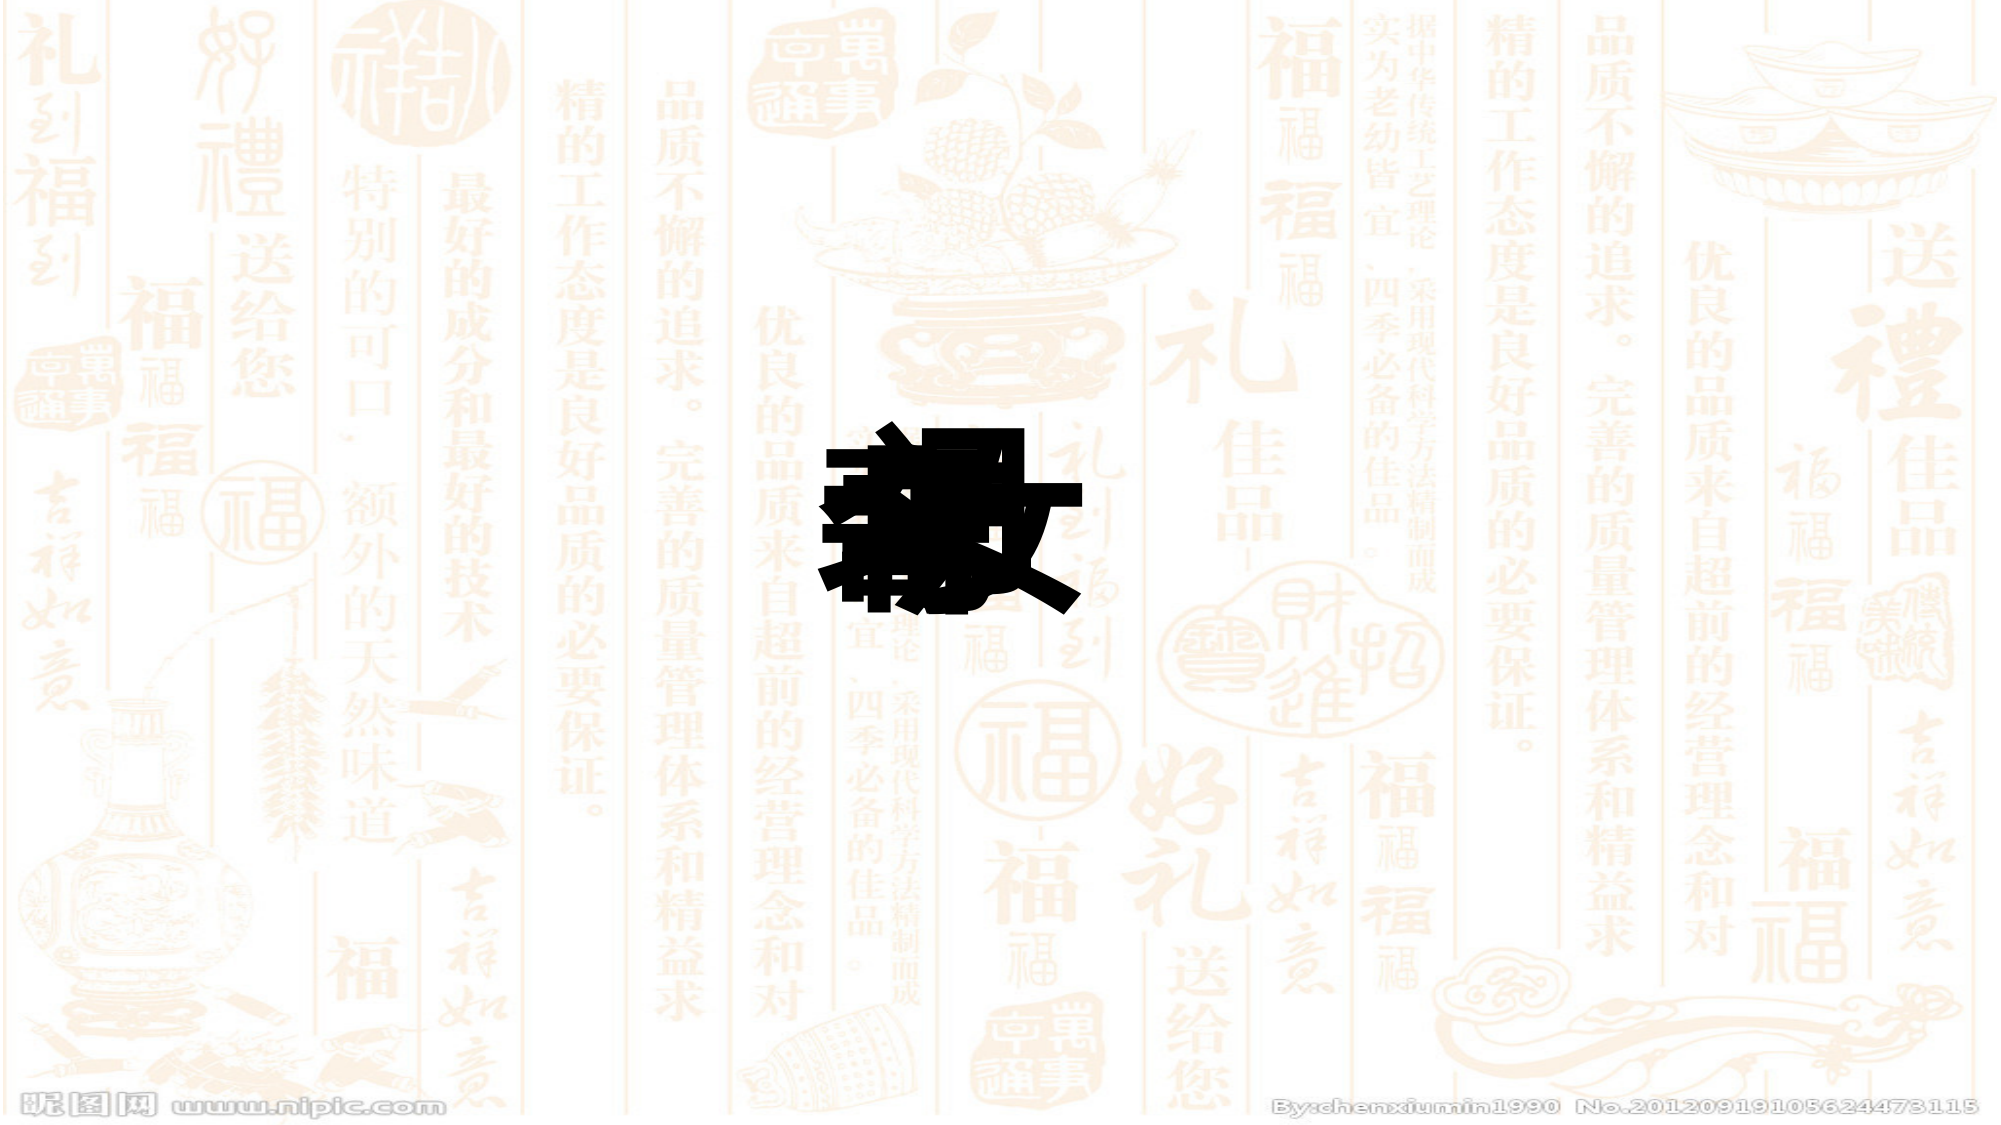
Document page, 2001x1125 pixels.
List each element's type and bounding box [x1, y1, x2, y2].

list [3, 0, 1997, 1125]
